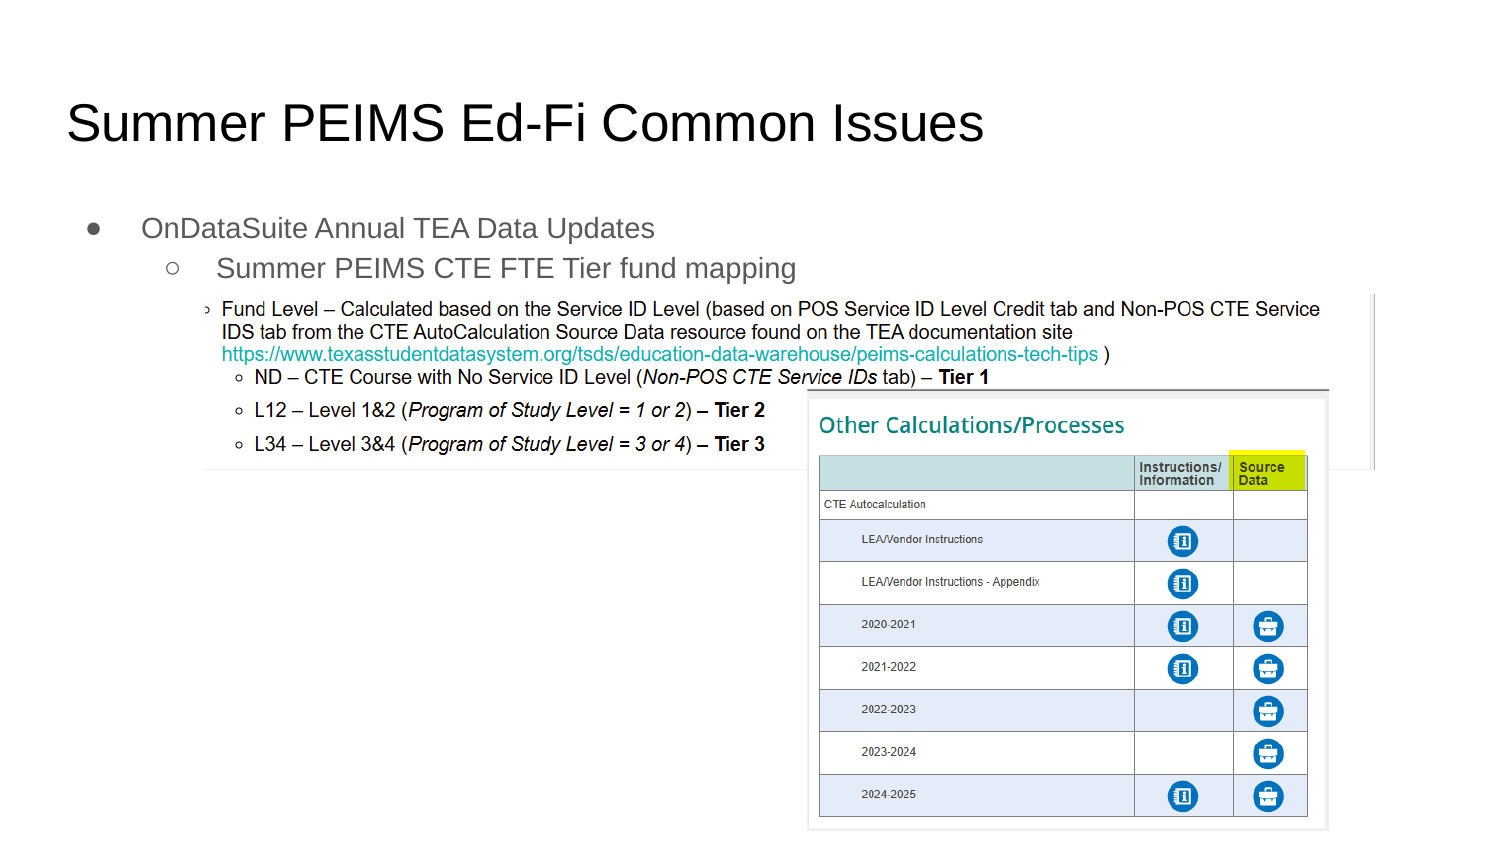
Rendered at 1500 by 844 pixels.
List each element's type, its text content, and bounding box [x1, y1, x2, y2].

picture [204, 293, 1375, 831]
title Summer PEIMS Ed-Fi Common Issues [51, 72, 1449, 167]
list OnDataSuite Annual TEA Data Updates Summer PEIMS CTE FTE Tier fund mapping [51, 189, 1449, 750]
